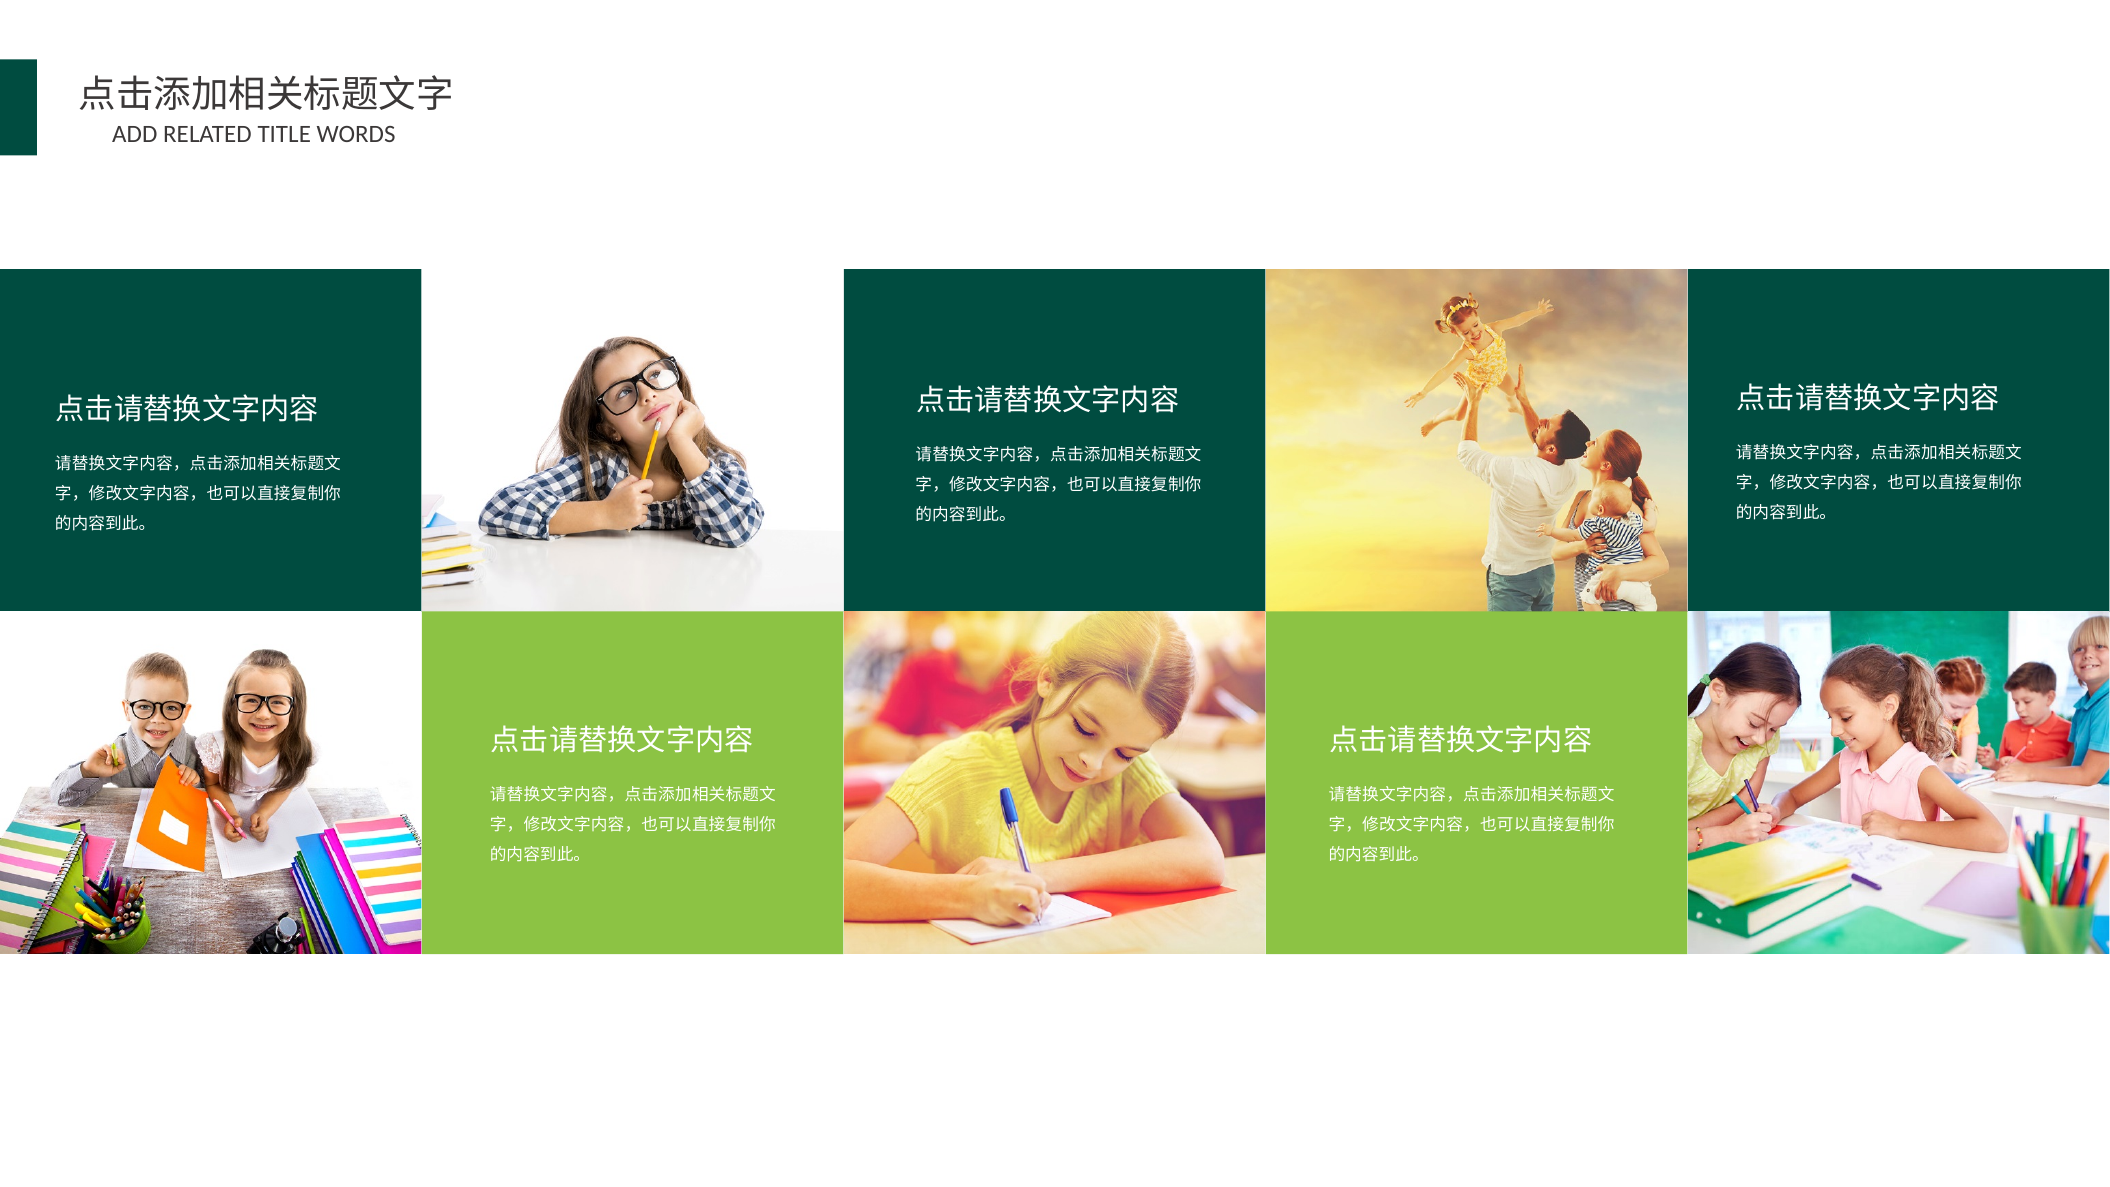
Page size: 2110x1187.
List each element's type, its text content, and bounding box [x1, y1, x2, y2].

text_box ADD RELATED TITLE WORDS [96, 109, 413, 156]
text_box 请替换文字内容，点击添加相关标题文字，修改文字内容，也可以直接复制你的内容到此。 [38, 434, 358, 541]
text_box 点击请替换文字内容 [1313, 712, 1610, 764]
text_box 点击请替换文字内容 [474, 712, 771, 764]
text_box [1687, 610, 2110, 955]
text_box 请替换文字内容，点击添加相关标题文字，修改文字内容，也可以直接复制你的内容到此。 [473, 765, 793, 872]
text_box [1687, 268, 2110, 610]
text_box [421, 268, 843, 610]
text_box 点击请替换文字内容 [899, 372, 1196, 425]
text_box [0, 268, 421, 610]
text_box [421, 610, 843, 955]
text_box [1265, 268, 1687, 610]
text_box 点击请替换文字内容 [1720, 371, 2017, 423]
text_box [0, 610, 421, 955]
text_box 请替换文字内容，点击添加相关标题文字，修改文字内容，也可以直接复制你的内容到此。 [1719, 424, 2039, 531]
text_box [843, 610, 1265, 955]
text_box 请替换文字内容，点击添加相关标题文字，修改文字内容，也可以直接复制你的内容到此。 [899, 425, 1218, 532]
text_box 请替换文字内容，点击添加相关标题文字，修改文字内容，也可以直接复制你的内容到此。 [1312, 765, 1632, 872]
text_box [843, 268, 1265, 610]
text_box 点击添加相关标题文字 [62, 61, 470, 123]
text_box [1265, 610, 1687, 955]
text_box 点击请替换文字内容 [39, 382, 336, 434]
